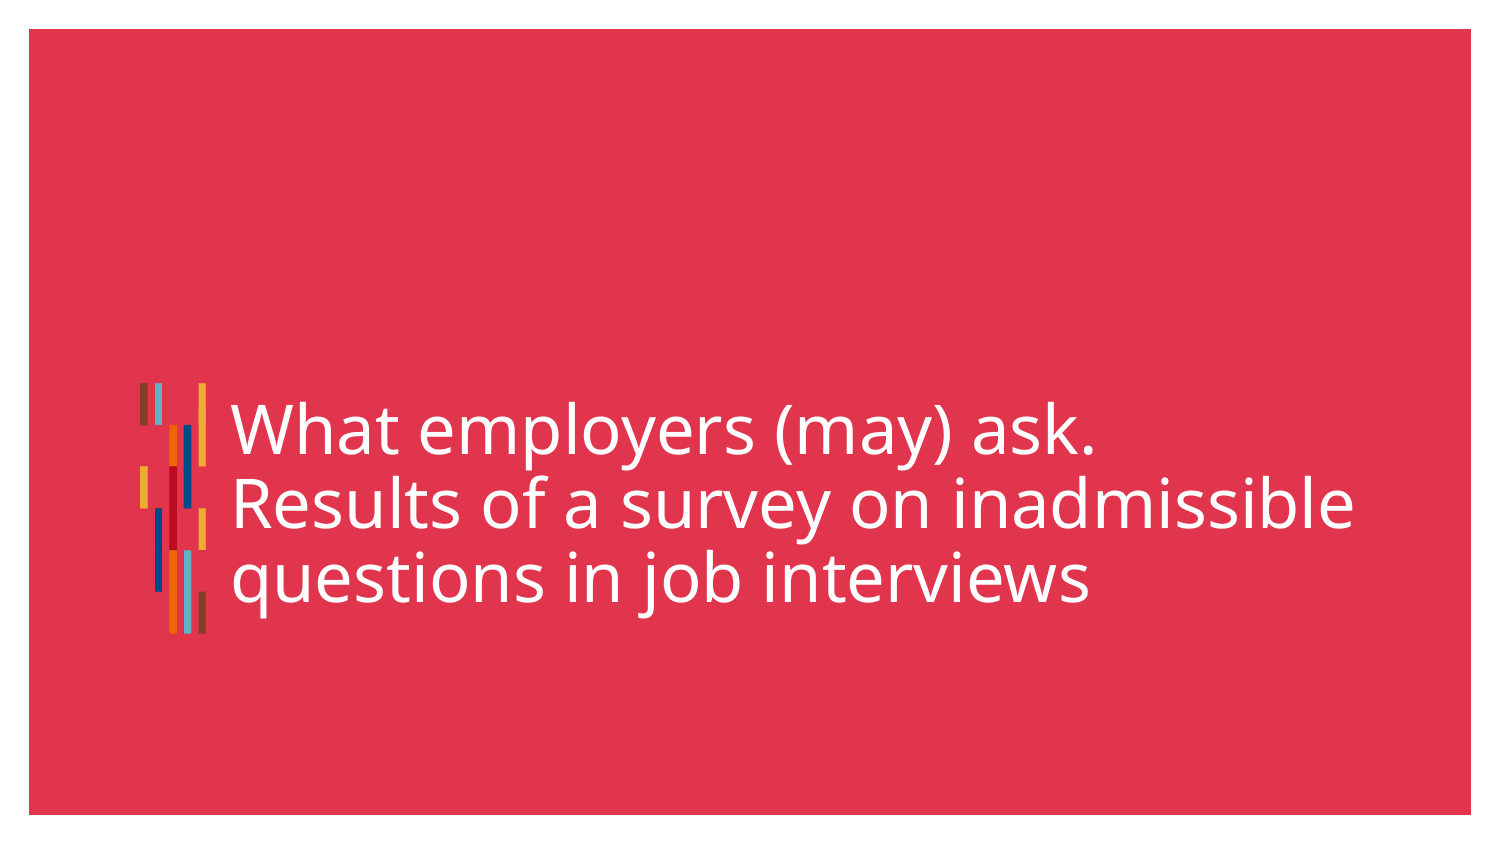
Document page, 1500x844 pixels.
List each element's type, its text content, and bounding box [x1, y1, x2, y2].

title What employers (may) ask. Results of a survey on inadmissible questions in job interviews [230, 386, 1424, 623]
picture [29, 29, 1471, 815]
